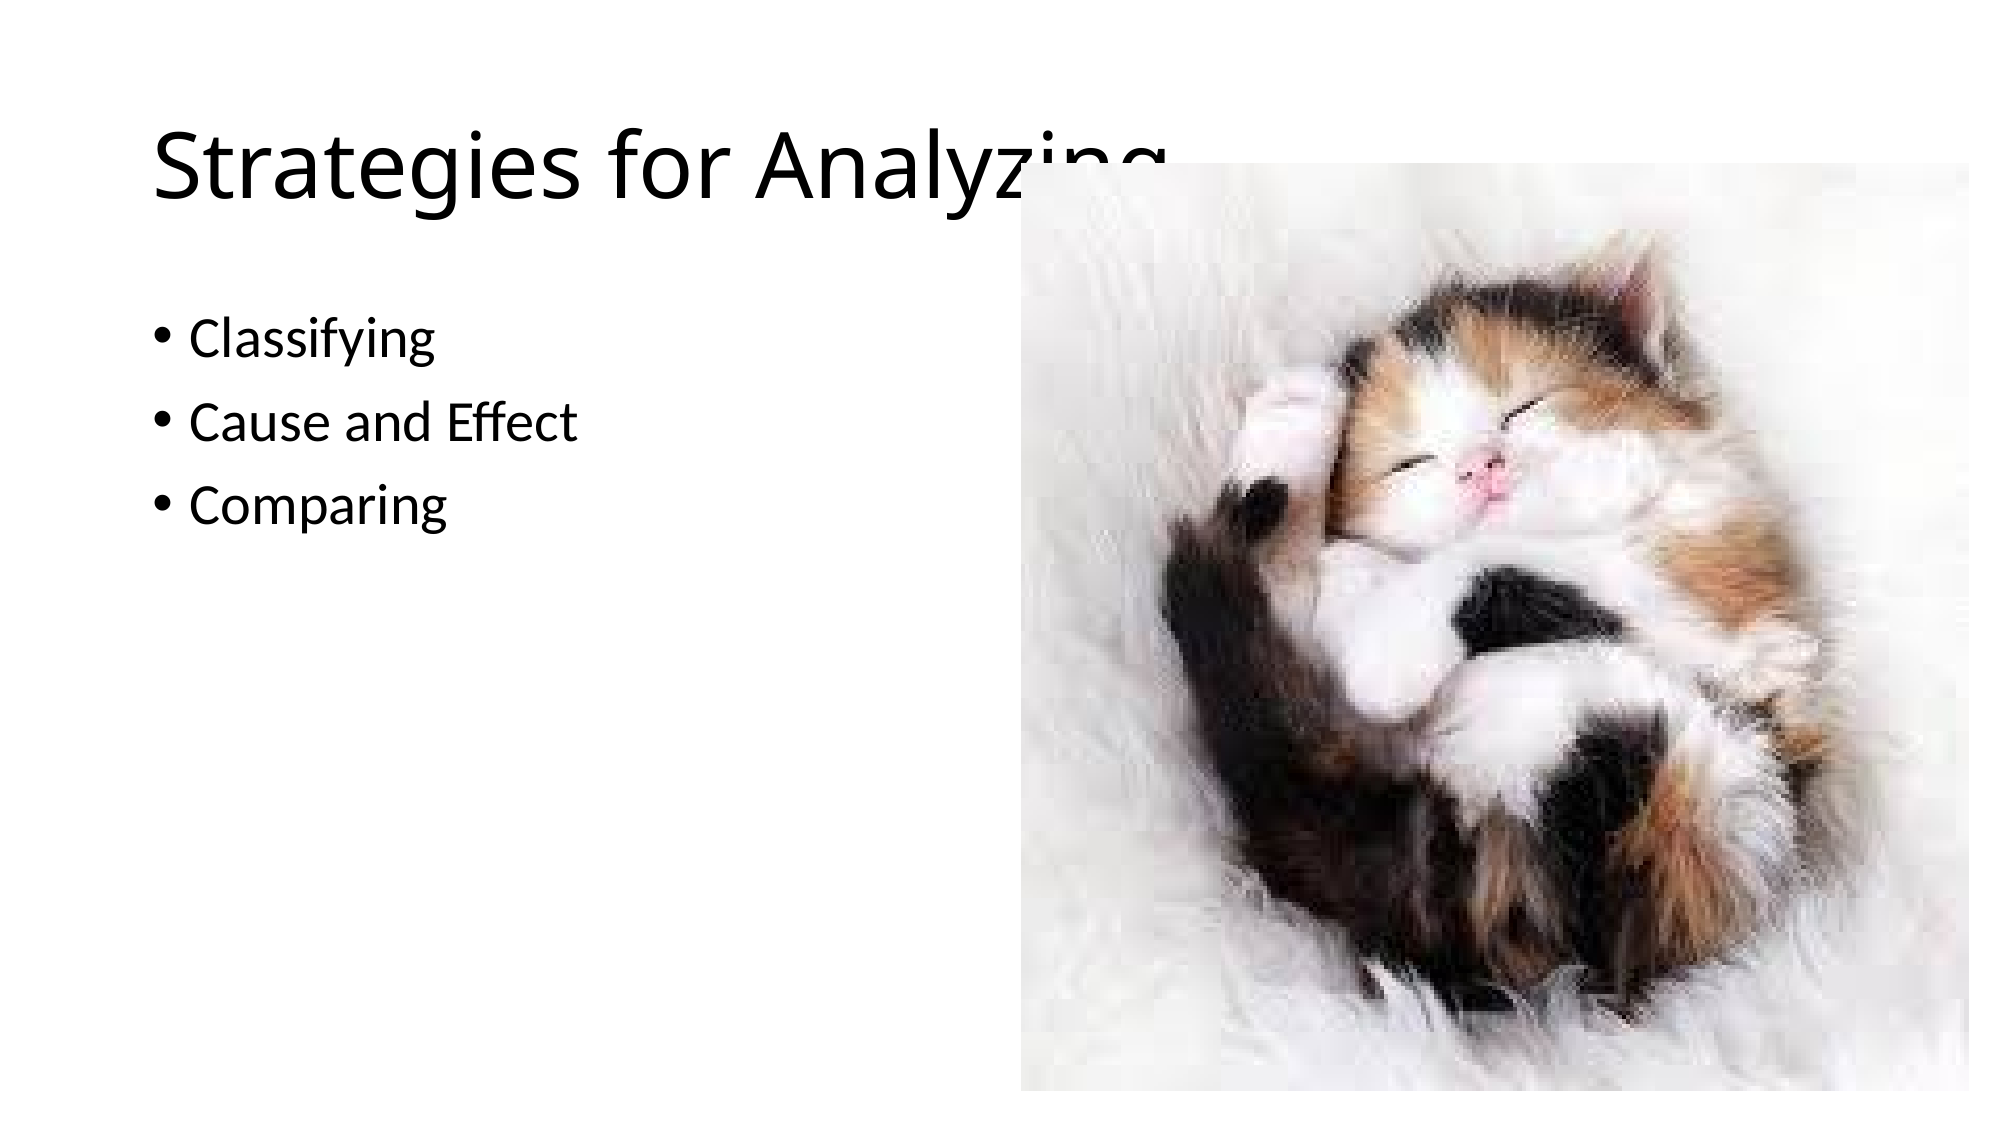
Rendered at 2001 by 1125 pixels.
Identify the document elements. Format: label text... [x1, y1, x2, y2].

picture [1021, 163, 1969, 1091]
title Strategies for Analyzing [137, 59, 1863, 278]
list Classifying Cause and Effect Comparing [137, 299, 1021, 1014]
